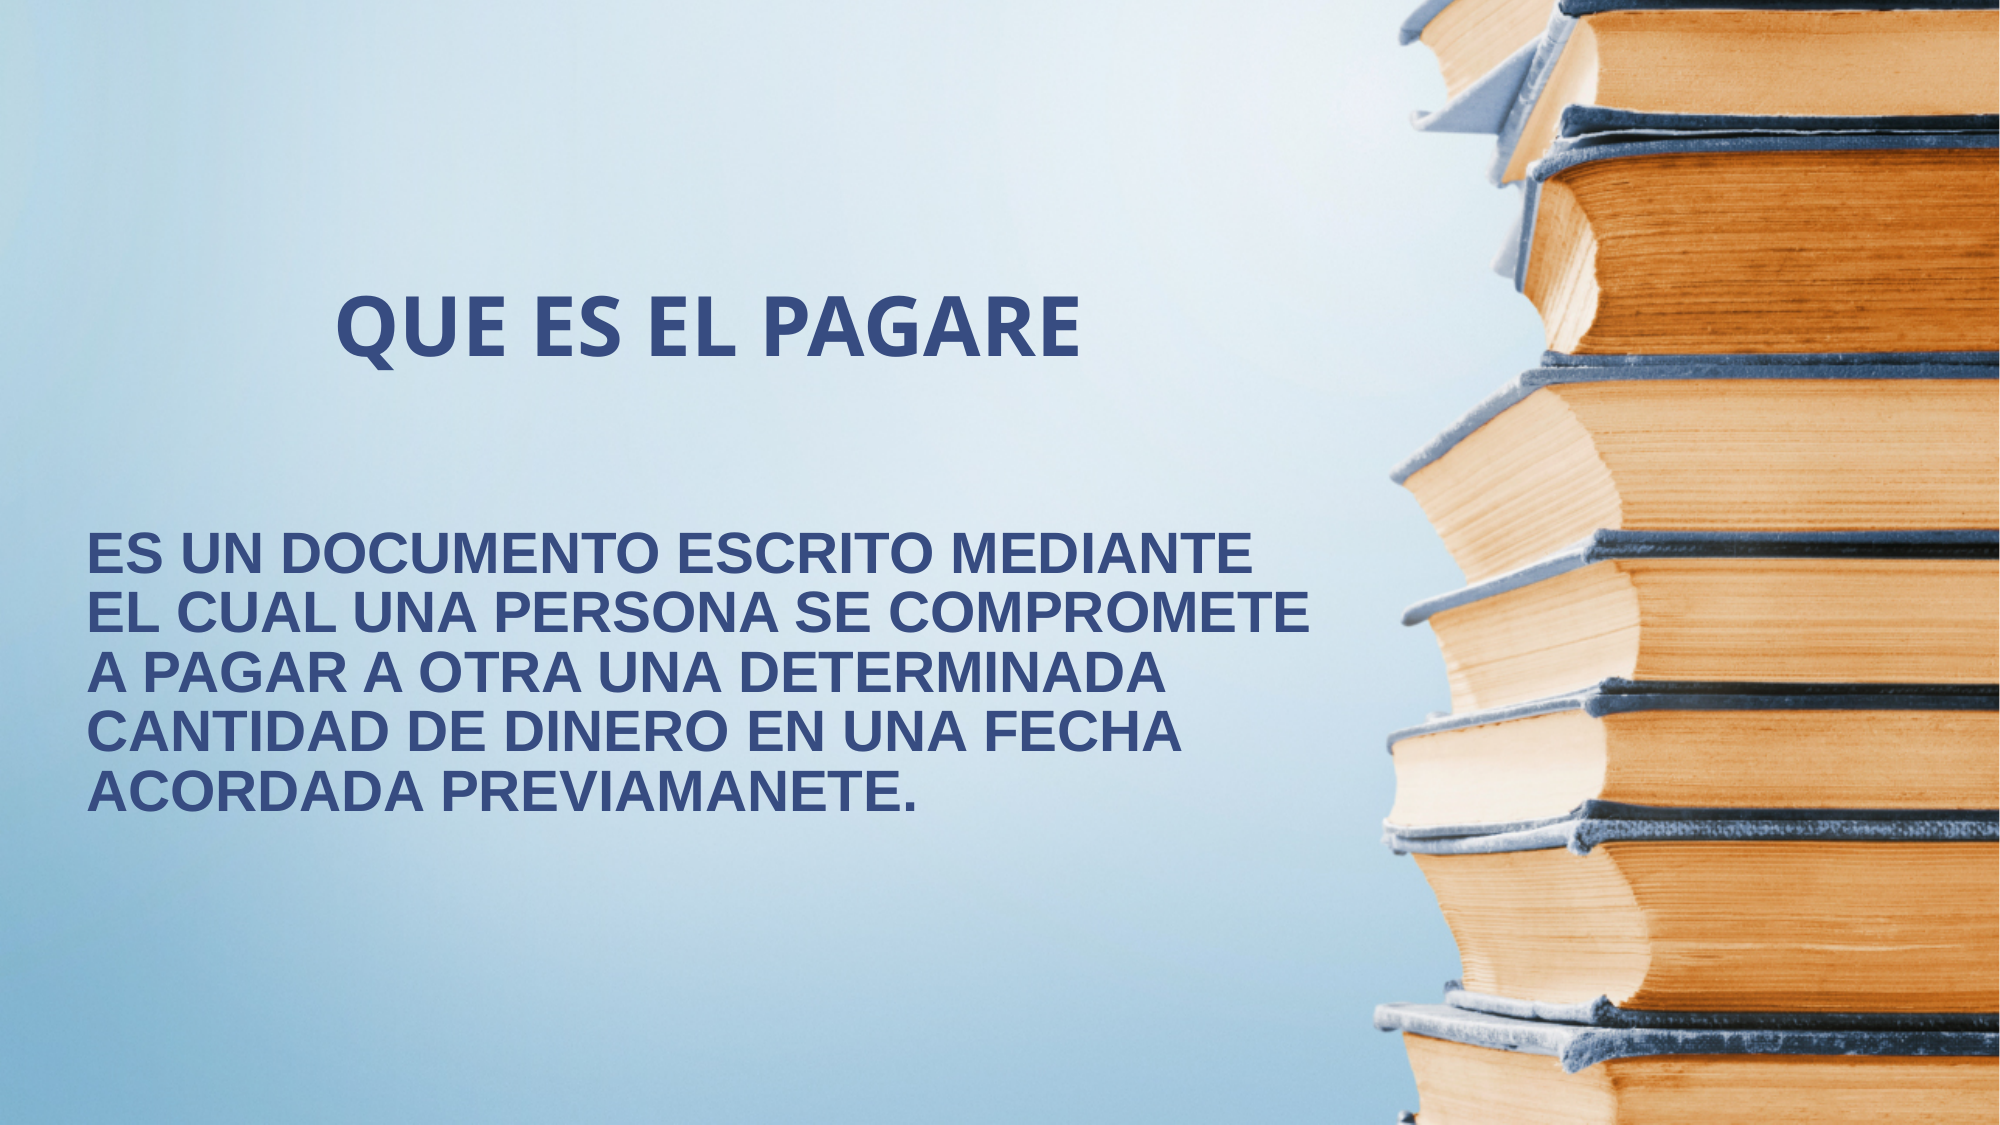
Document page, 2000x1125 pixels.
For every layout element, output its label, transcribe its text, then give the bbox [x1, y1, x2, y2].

title ES UN DOCUMENTO ESCRITO MEDIANTE EL CUAL UNA PERSONA SE COMPROMETE A PAGAR A OTRA UNA DETERMINADA CANTIDAD DE DINERO EN UNA FECHA ACORDADA PREVIAMANETE. [66, 338, 1355, 1046]
picture [0, 0, 2000, 1125]
list QUE ES EL PAGARE [133, 113, 1283, 386]
